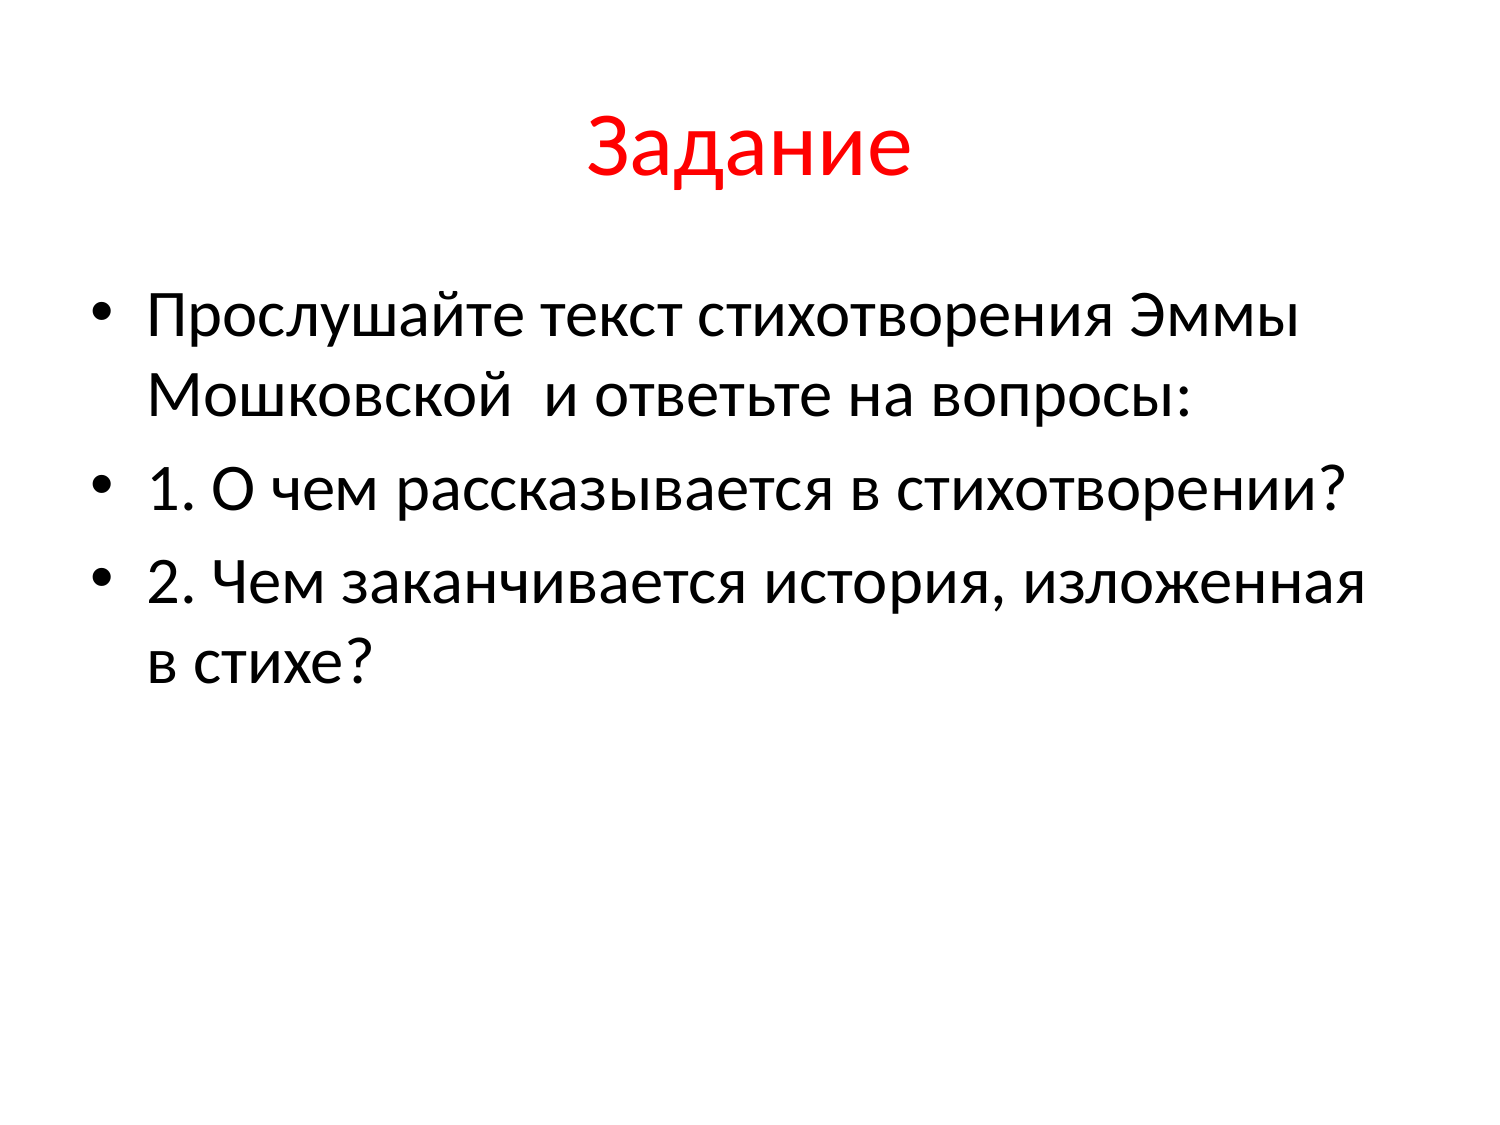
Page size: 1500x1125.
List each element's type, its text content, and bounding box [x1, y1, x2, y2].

title Задание [75, 45, 1425, 233]
list Прослушайте текст стихотворения Эммы Мошковской и ответьте на вопросы: 1. О чем рассказывается в стихотворении? 2. Чем заканчивается история, изложенная в стихе? [75, 262, 1425, 1005]
